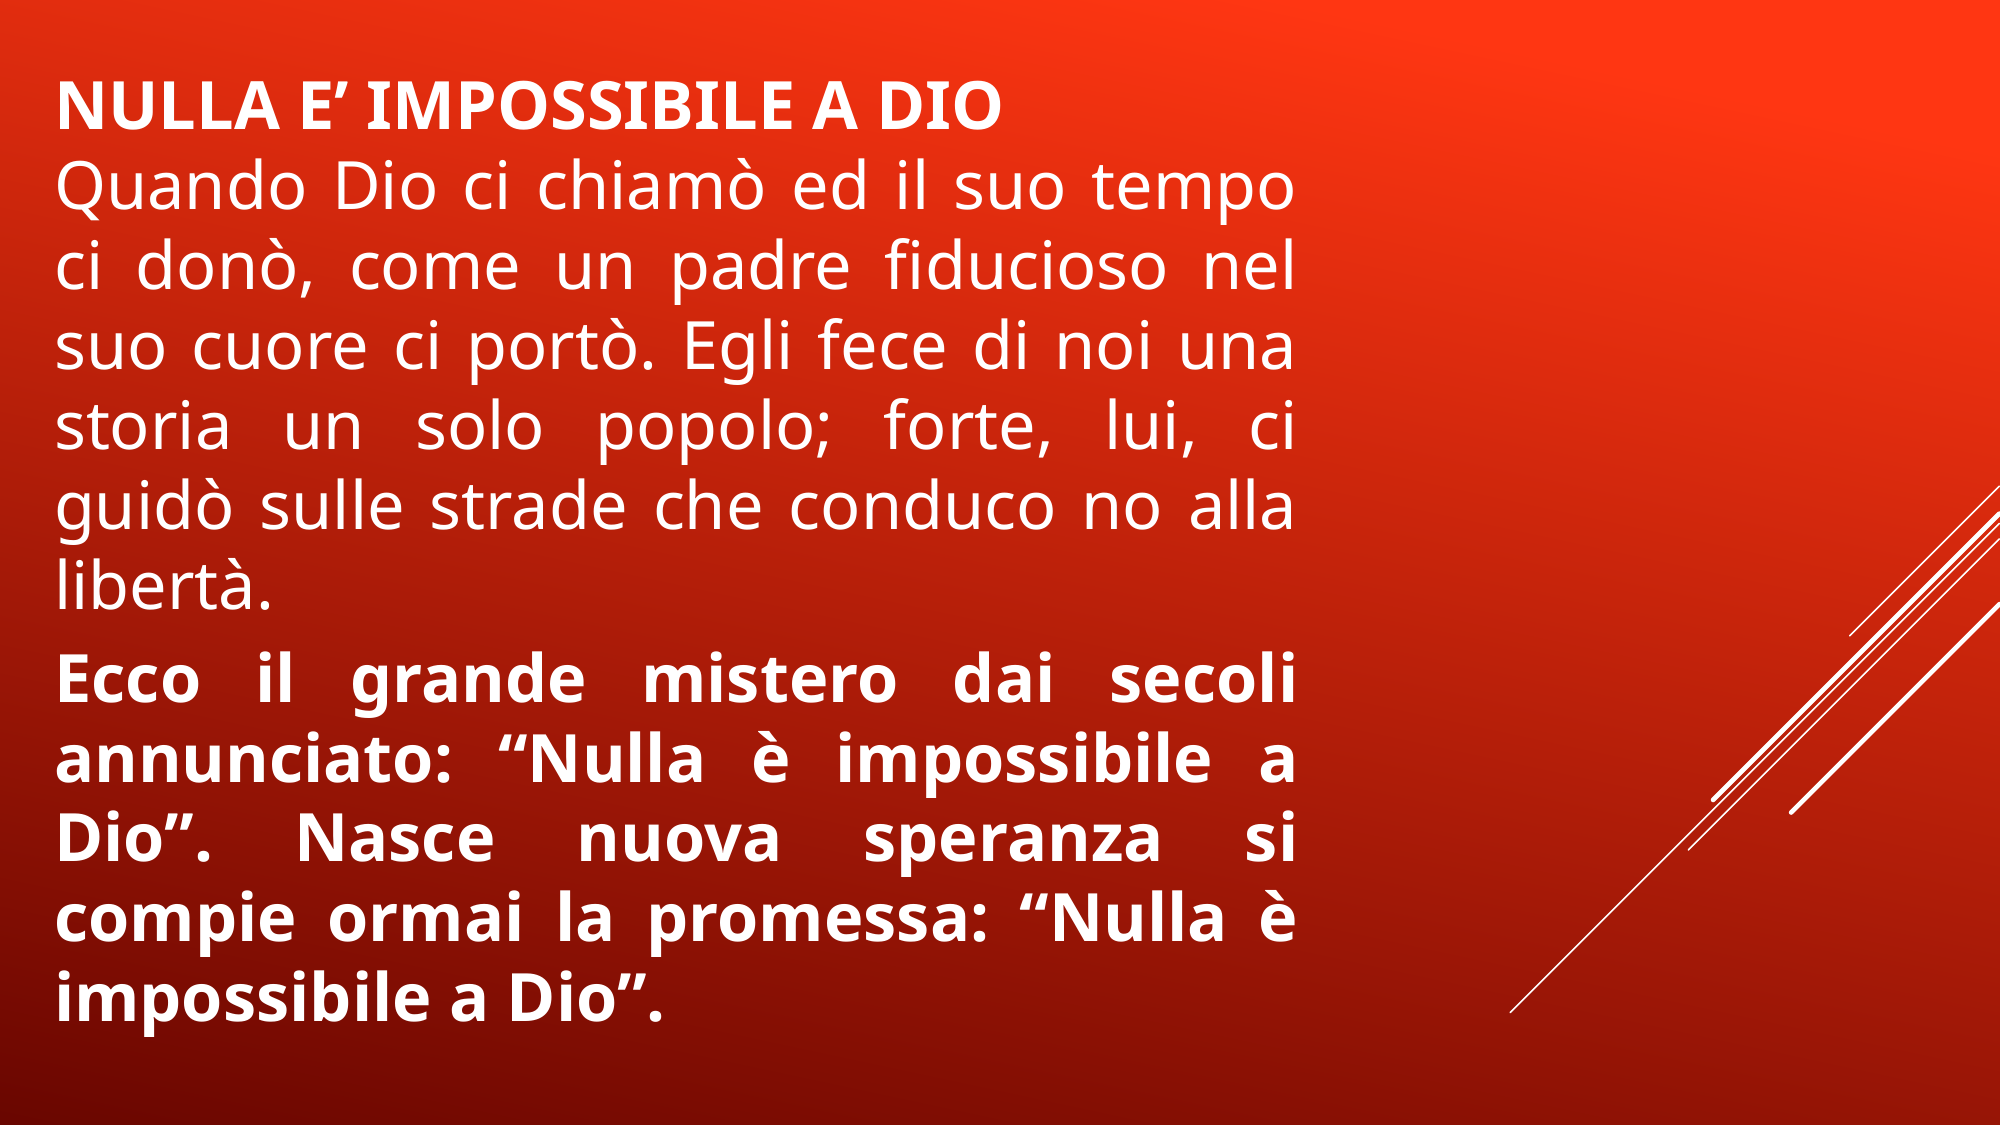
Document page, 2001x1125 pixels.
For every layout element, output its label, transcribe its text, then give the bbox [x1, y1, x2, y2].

text_box NULLA E’ IMPOSSIBILE A DIO Quando Dio ci chiamò ed il suo tempo ci donò, come un padre fiducioso nel suo cuore ci portò. Egli fece di noi una storia un solo popolo; forte, lui, ci guidò sulle strade che conduco no alla libertà. Ecco il grande mistero dai secoli annunciato: “Nulla è impossibile a Dio”. Nasce nuova speranza si compie ormai la promessa: “Nulla è impossibile a Dio”. [39, 55, 1314, 1043]
picture [1284, 268, 1929, 913]
